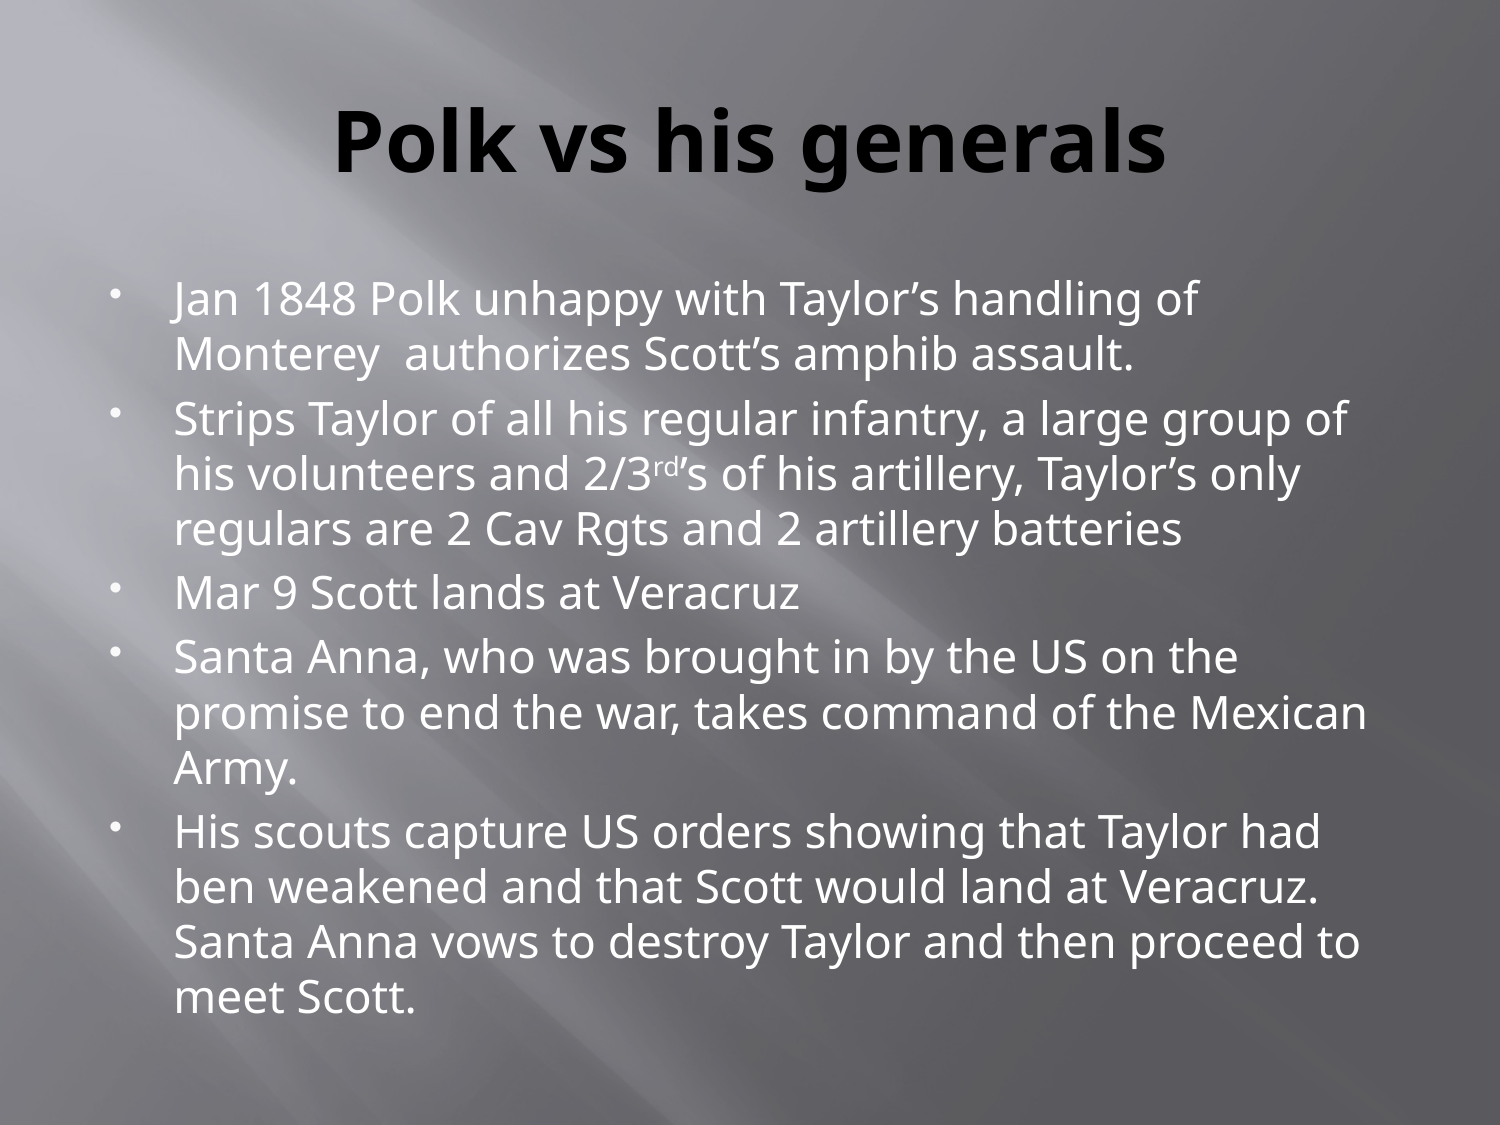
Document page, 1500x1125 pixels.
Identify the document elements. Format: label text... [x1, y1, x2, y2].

list Jan 1848 Polk unhappy with Taylor’s handling of Monterey authorizes Scott’s amphib assault. Strips Taylor of all his regular infantry, a large group of his volunteers and 2/3rd’s of his artillery, Taylor’s only regulars are 2 Cav Rgts and 2 artillery batteries Mar 9 Scott lands at Veracruz Santa Anna, who was brought in by the US on the promise to end the war, takes command of the Mexican Army. His scouts capture US orders showing that Taylor had ben weakened and that Scott would land at Veracruz. Santa Anna vows to destroy Taylor and then proceed to meet Scott. [75, 262, 1425, 1035]
title Polk vs his generals [75, 45, 1425, 233]
